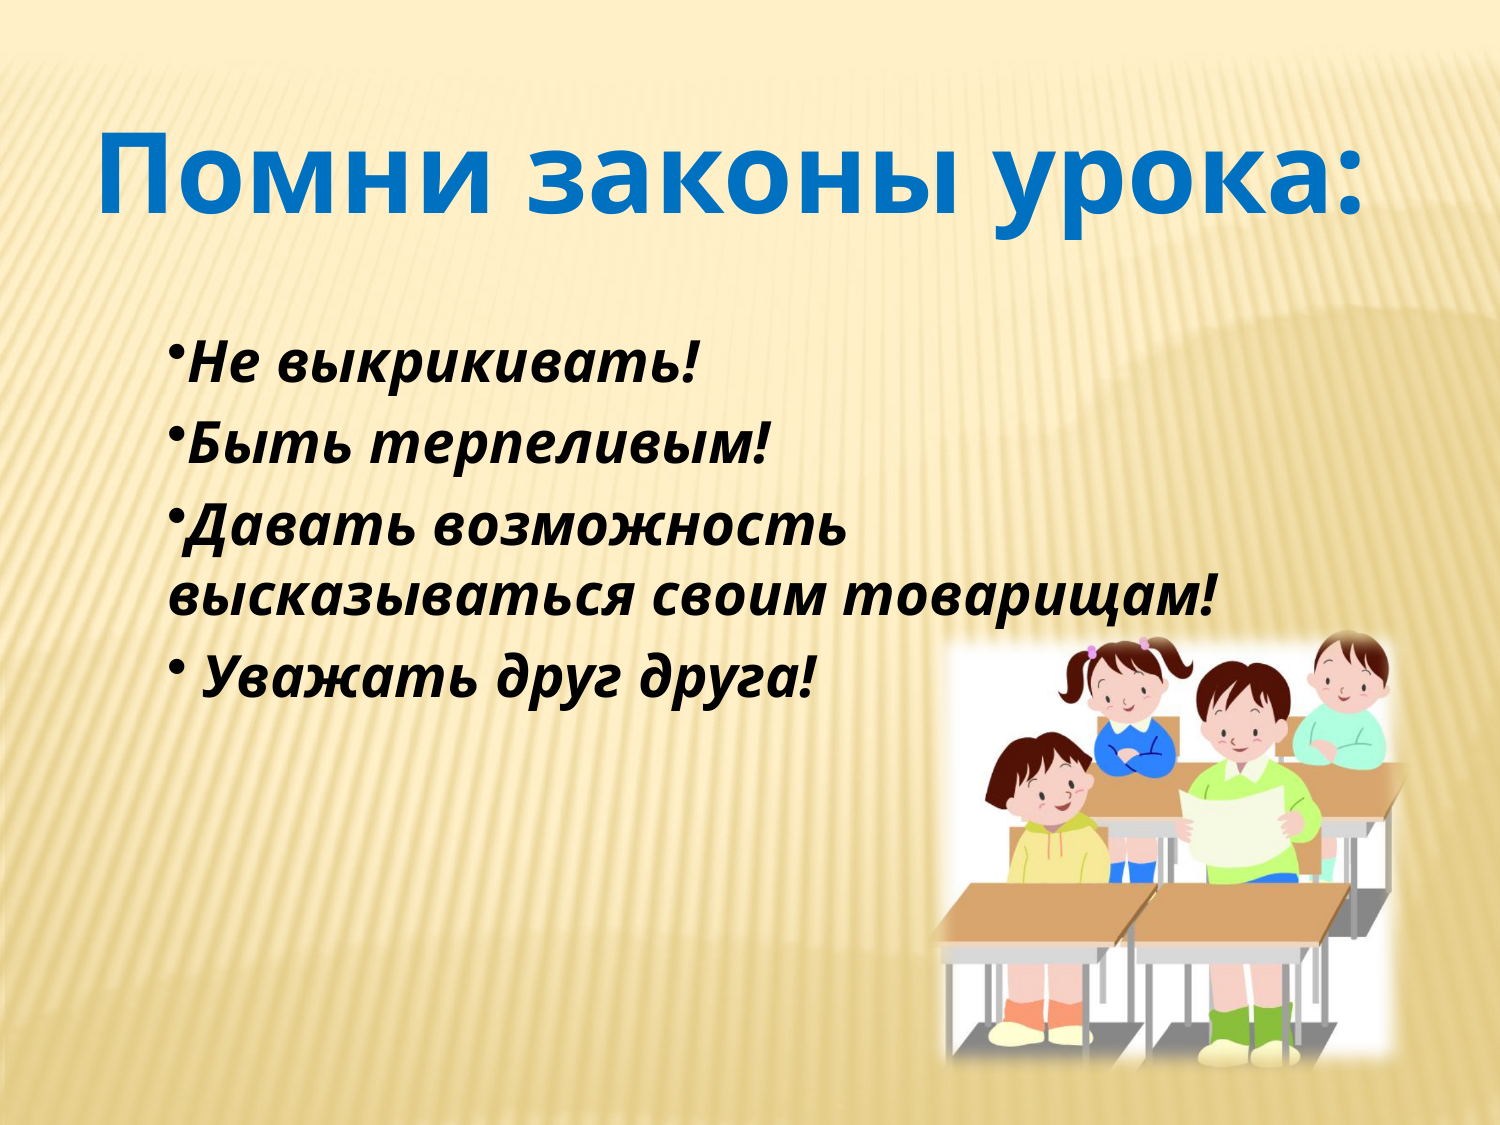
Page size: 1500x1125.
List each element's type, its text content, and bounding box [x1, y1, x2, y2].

text_box Не выкрикивать! Быть терпеливым! Давать возможность высказываться своим товарищам! Уважать друг друга! [152, 316, 1322, 717]
text_box Помни законы урока: [77, 93, 1383, 244]
picture [925, 623, 1411, 1075]
